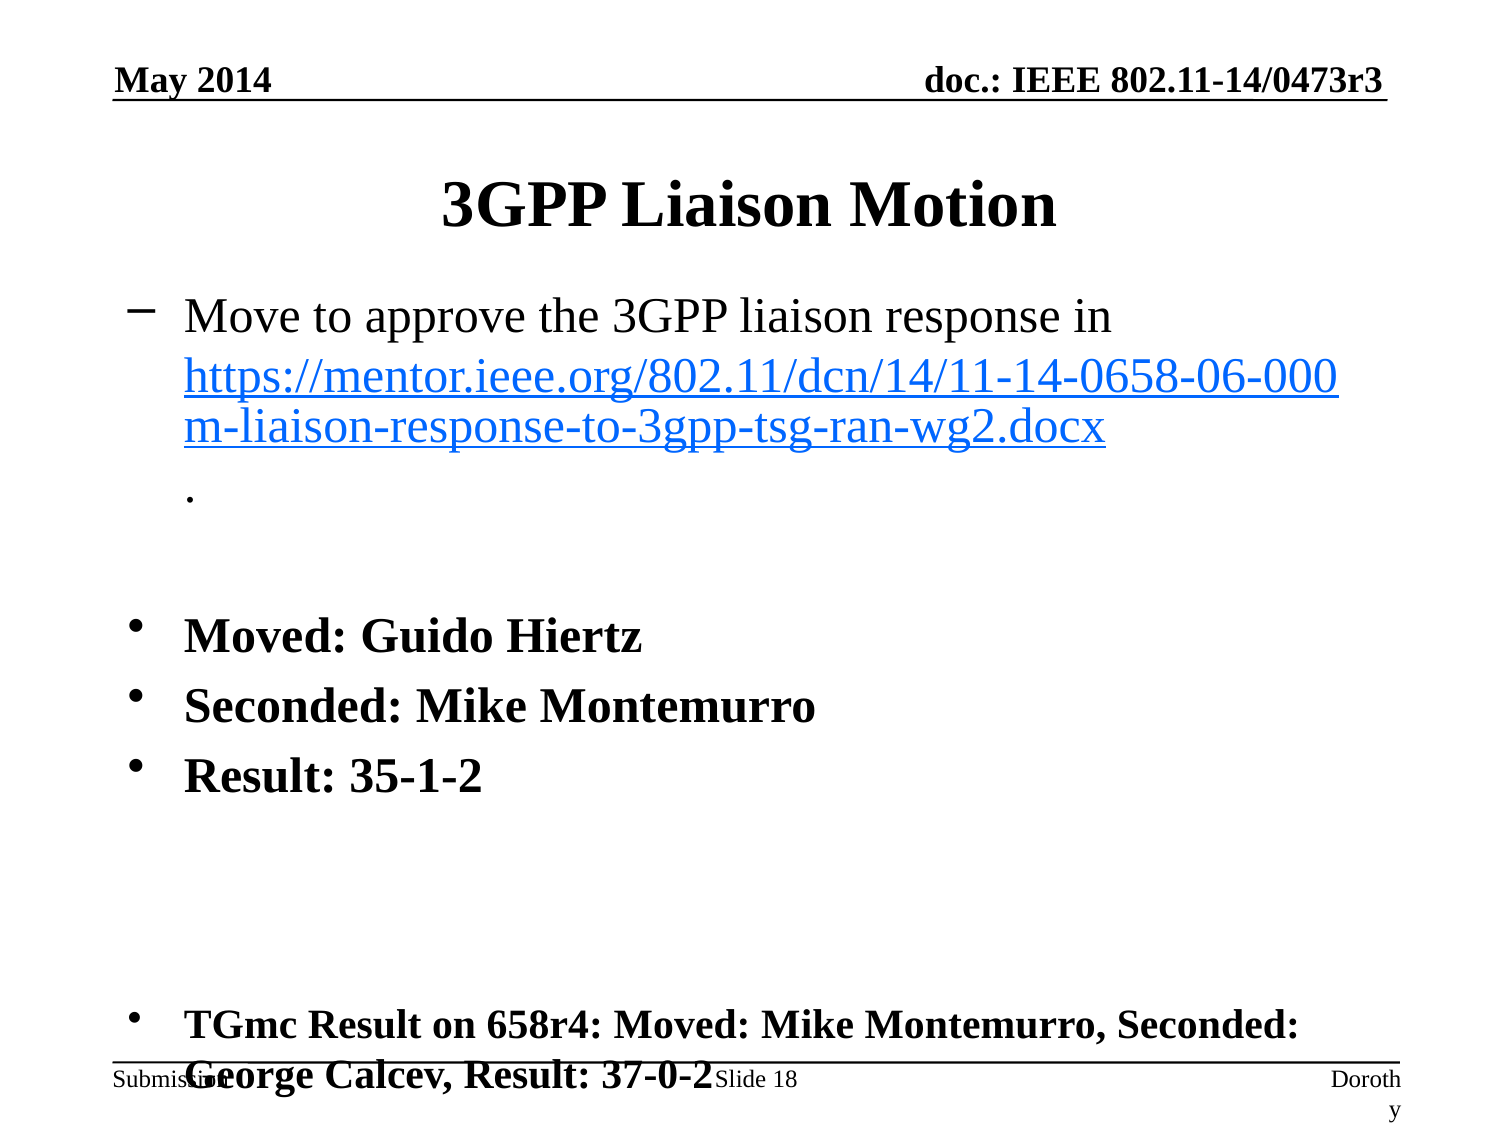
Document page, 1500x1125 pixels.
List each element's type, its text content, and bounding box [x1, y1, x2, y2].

list Move to approve the 3GPP liaison response in https://mentor.ieee.org/802.11/dcn/14/11-14-0658-06-000m-liaison-response-to-3gpp-tsg-ran-wg2.docx. Moved: Guido Hiertz Seconded: Mike Montemurro Result: 35-1-2 TGmc Result on 658r4: Moved: Mike Montemurro, Seconded: George Calcev, Result: 37-0-2 [112, 275, 1388, 900]
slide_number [114, 54, 374, 101]
footer Dorothy Stanley, Aruba Networks [1324, 1061, 1402, 1093]
slide_number Slide 18 [712, 1061, 800, 1093]
title 3GPP Liaison Motion [112, 112, 1388, 275]
